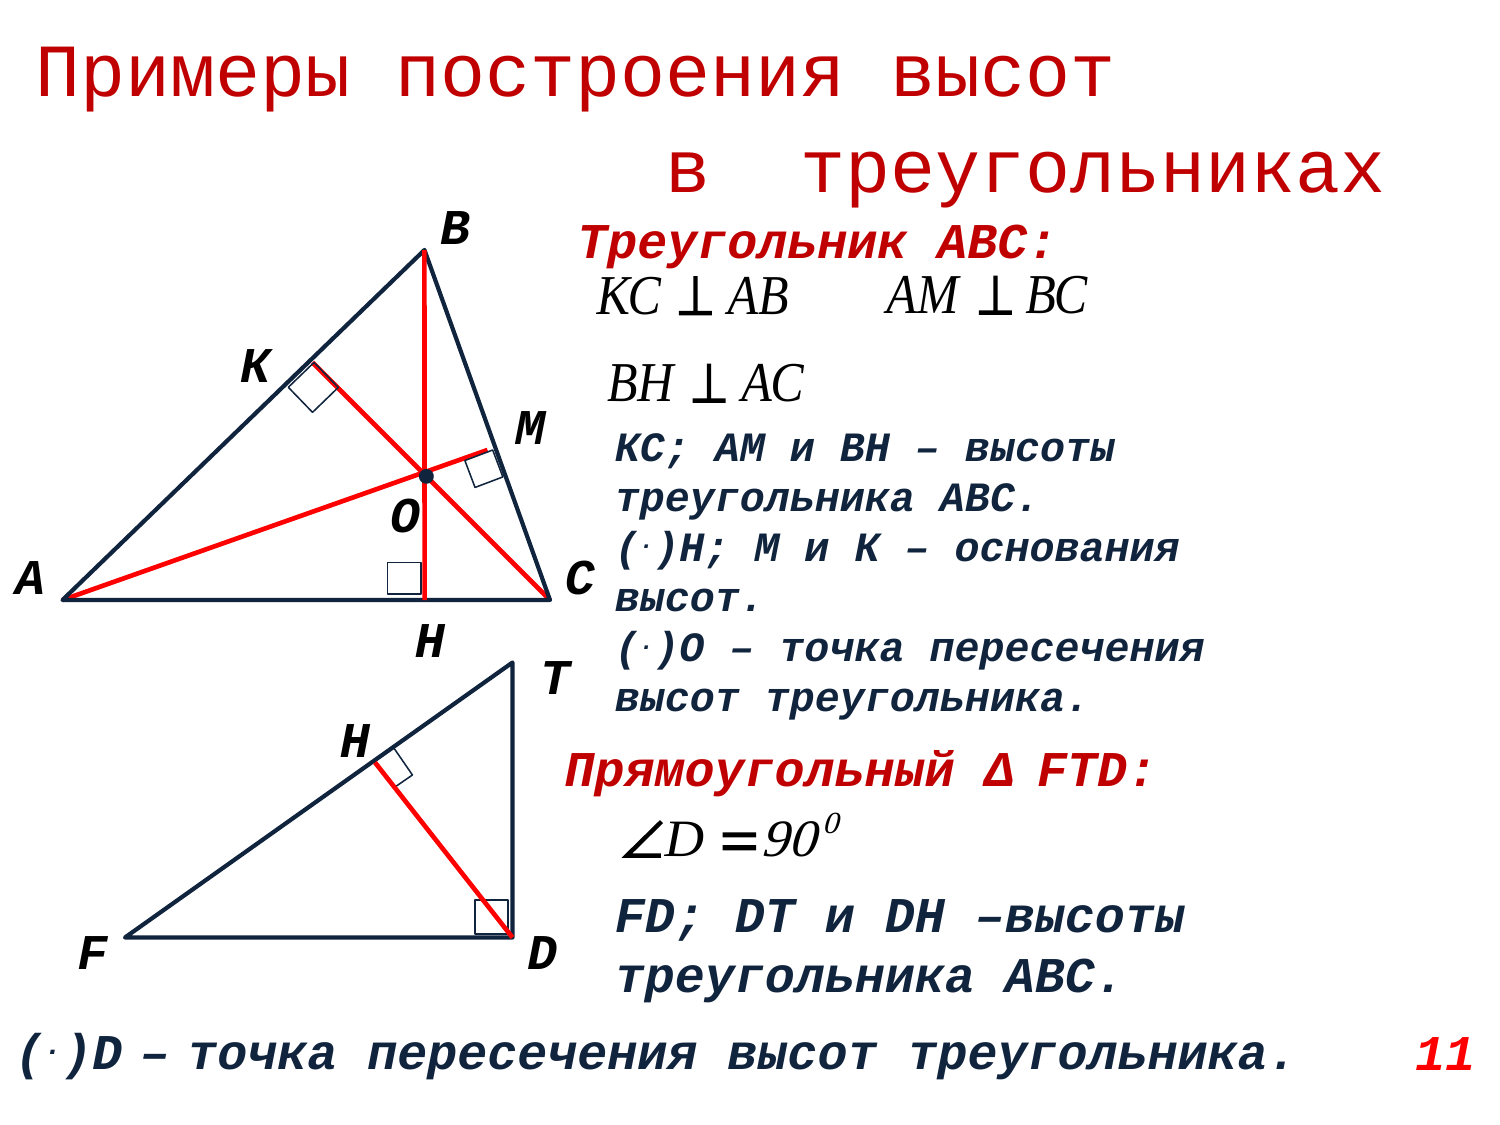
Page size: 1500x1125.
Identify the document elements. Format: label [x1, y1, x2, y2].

text_box [0, 14, 1491, 1089]
